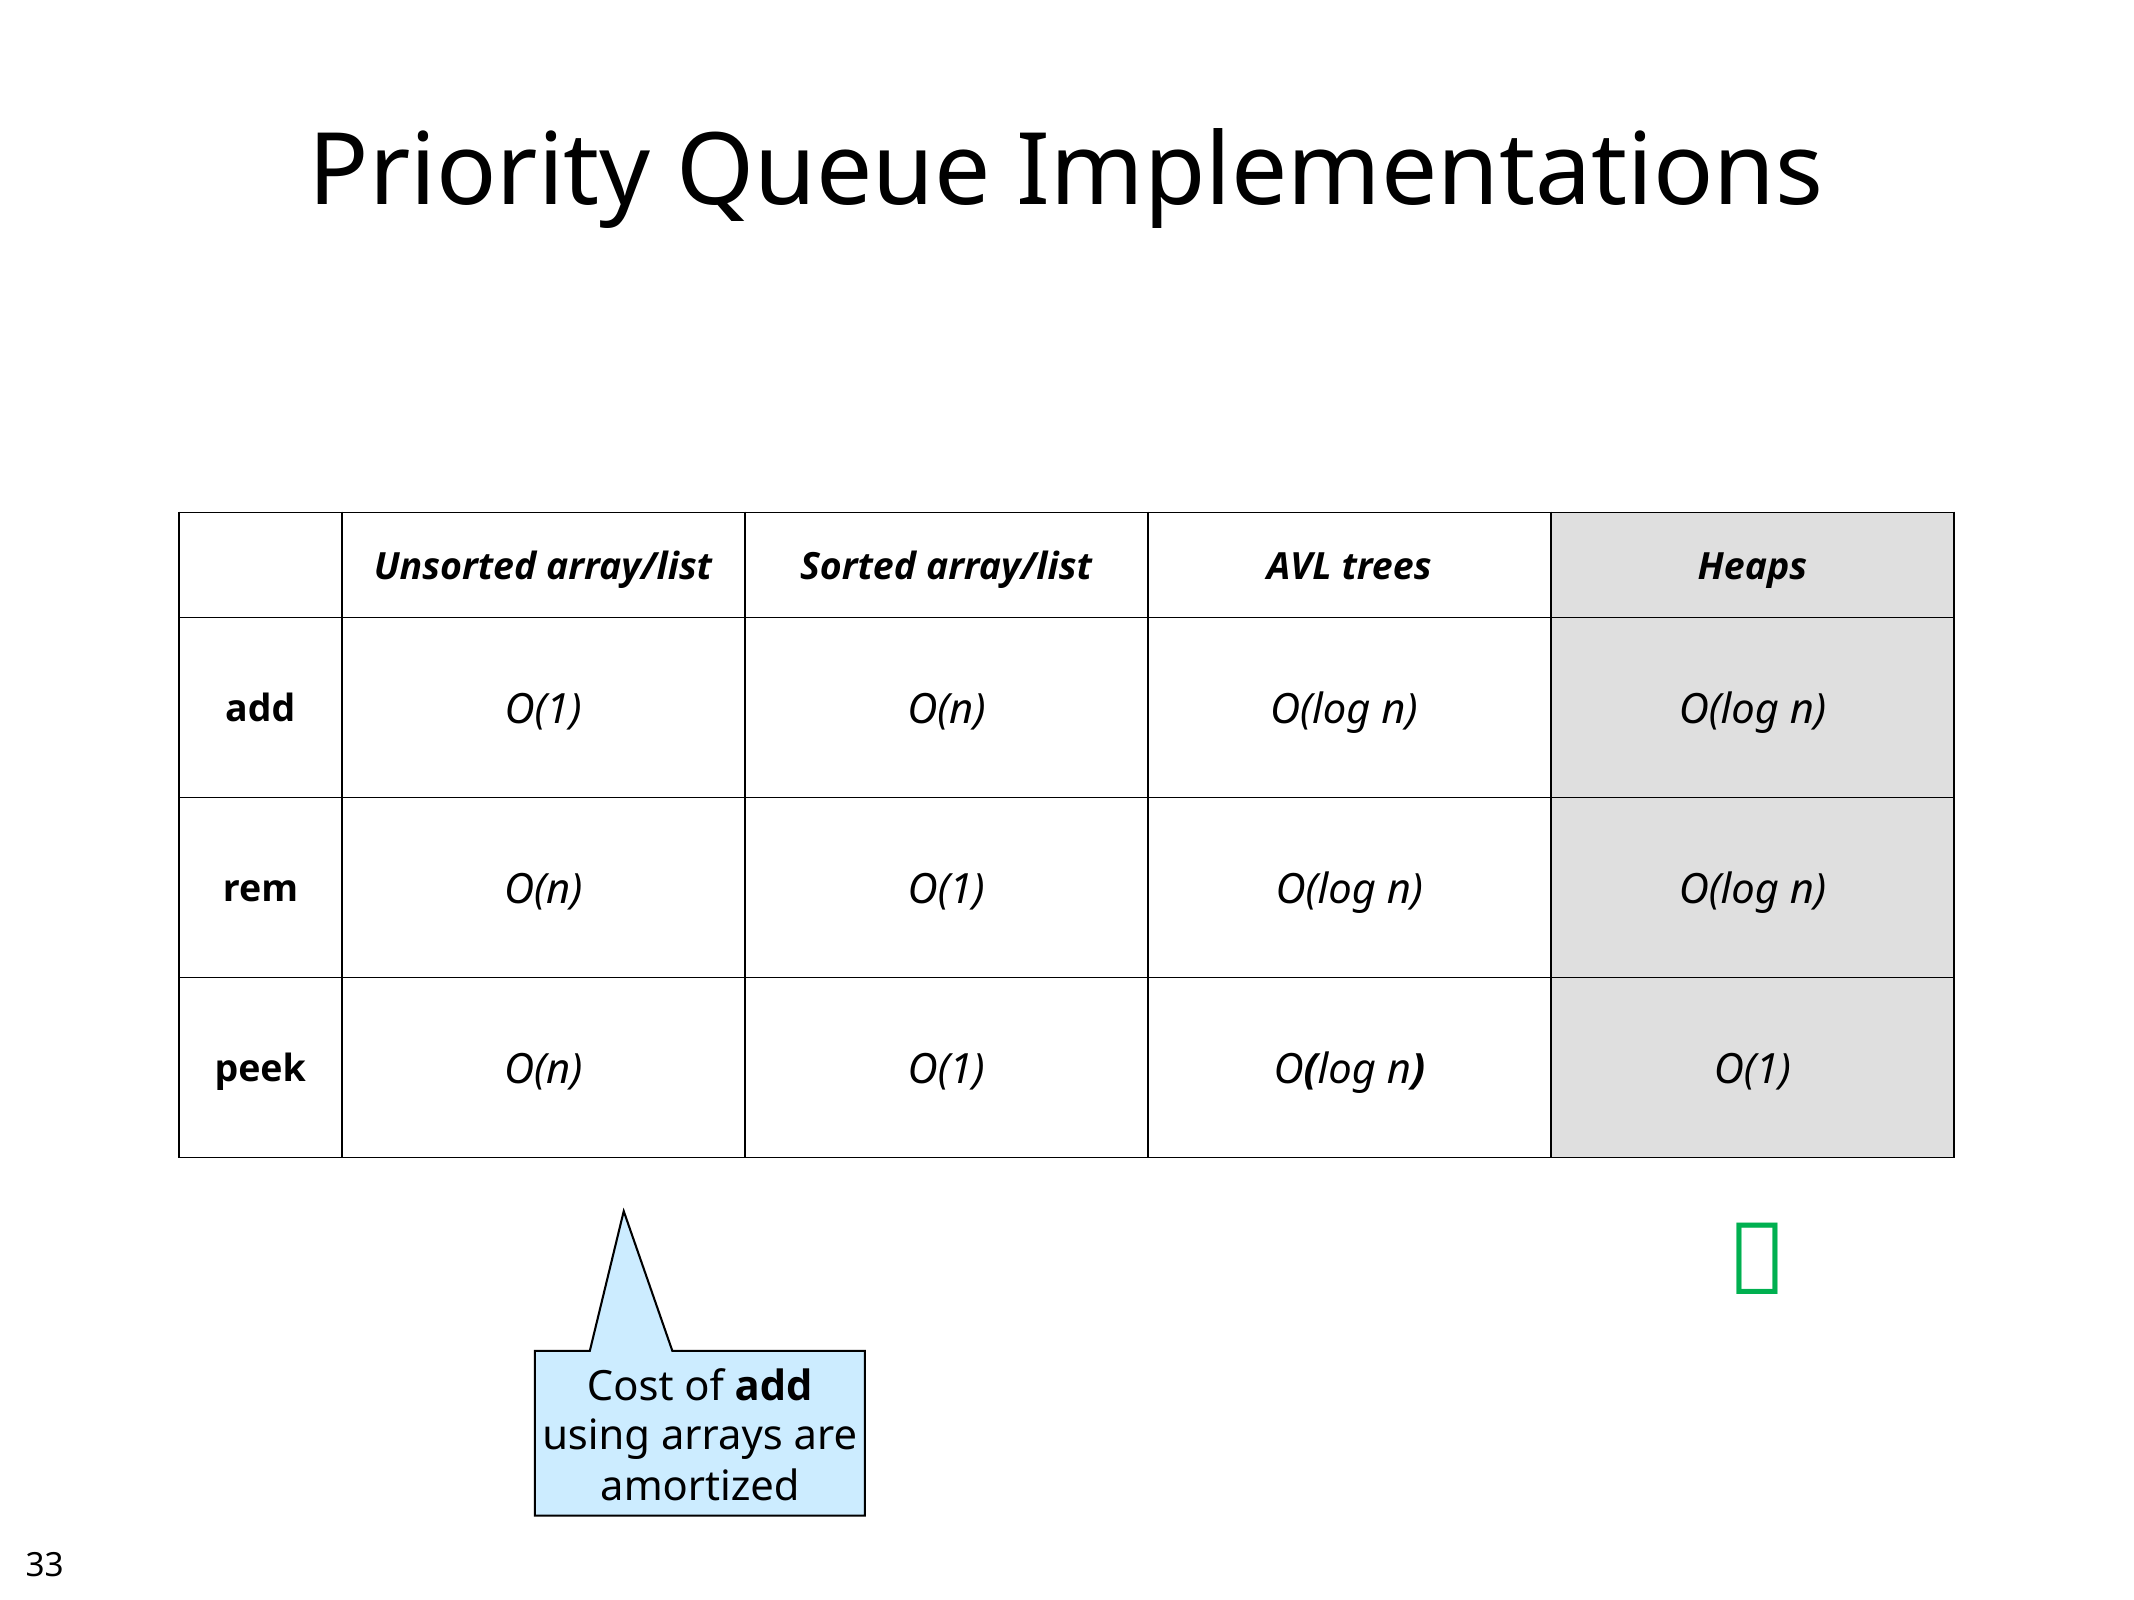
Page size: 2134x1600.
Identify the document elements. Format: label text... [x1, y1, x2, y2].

table_header Sorted array/list [746, 513, 1147, 617]
table_header [180, 513, 341, 617]
list [153, 324, 1976, 1457]
table_cell O(1) [746, 798, 1147, 977]
table_cell rem [180, 798, 341, 977]
table_cell O(log n) [1552, 798, 1953, 977]
table_cell O(log n) [1149, 798, 1550, 977]
table_cell O(n) [343, 798, 744, 977]
table_cell O(n) [343, 978, 744, 1157]
slide_number 32 [16, 1533, 74, 1588]
table_header Heaps [1552, 513, 1953, 617]
table_header AVL trees [1149, 513, 1550, 617]
table_cell O(log n) [1149, 618, 1550, 797]
title Priority Queue Implementations [155, 41, 1978, 289]
table_cell O(log n) [1552, 618, 1953, 797]
table_cell O(log n) [1149, 978, 1550, 1157]
table_cell O(n) [746, 618, 1147, 797]
table_cell peek [180, 978, 341, 1157]
text_box Cost of add using arrays are amortized [534, 1211, 865, 1516]
table_cell O(1) [343, 618, 744, 797]
table_cell O(1) [1552, 978, 1953, 1157]
table_header Unsorted array/list [343, 513, 744, 617]
text_box  [1713, 1187, 1803, 1323]
table_cell add [180, 618, 341, 797]
table_cell O(1) [746, 978, 1147, 1157]
